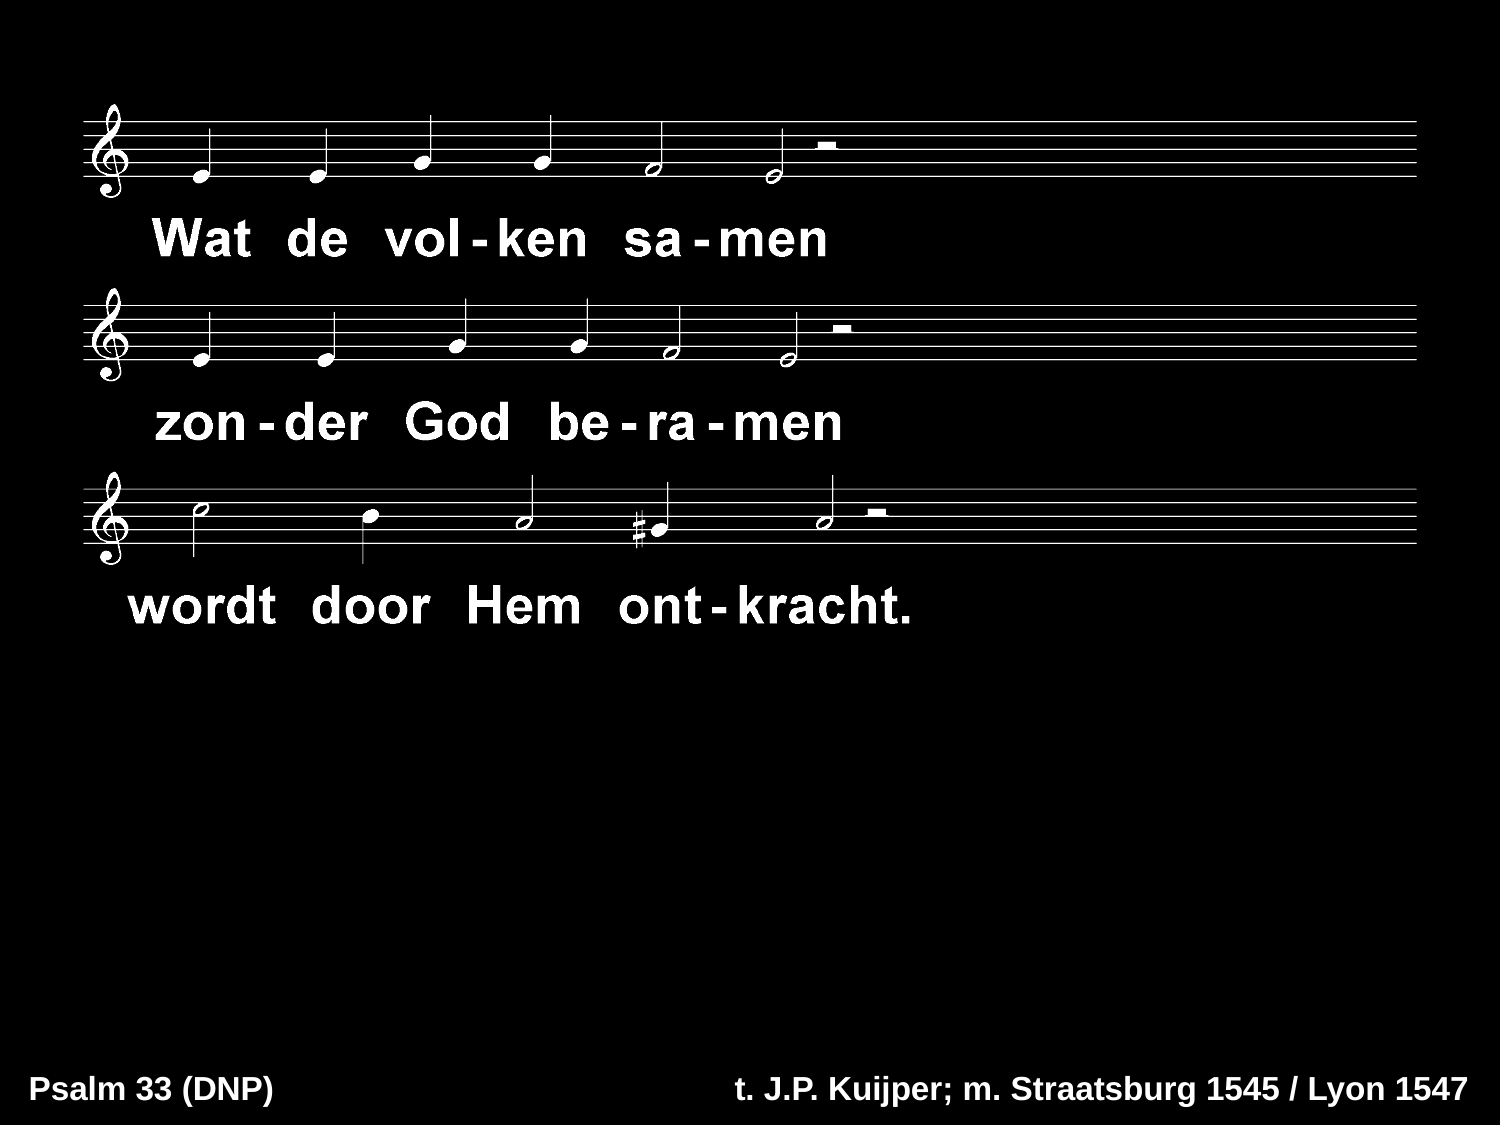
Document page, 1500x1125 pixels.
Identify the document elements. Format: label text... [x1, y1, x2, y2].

picture [83, 103, 1417, 624]
text_box Psalm 33 (DNP) t. J.P. Kuijper; m. Straatsburg 1545 / Lyon 1547 [13, 1059, 1495, 1115]
